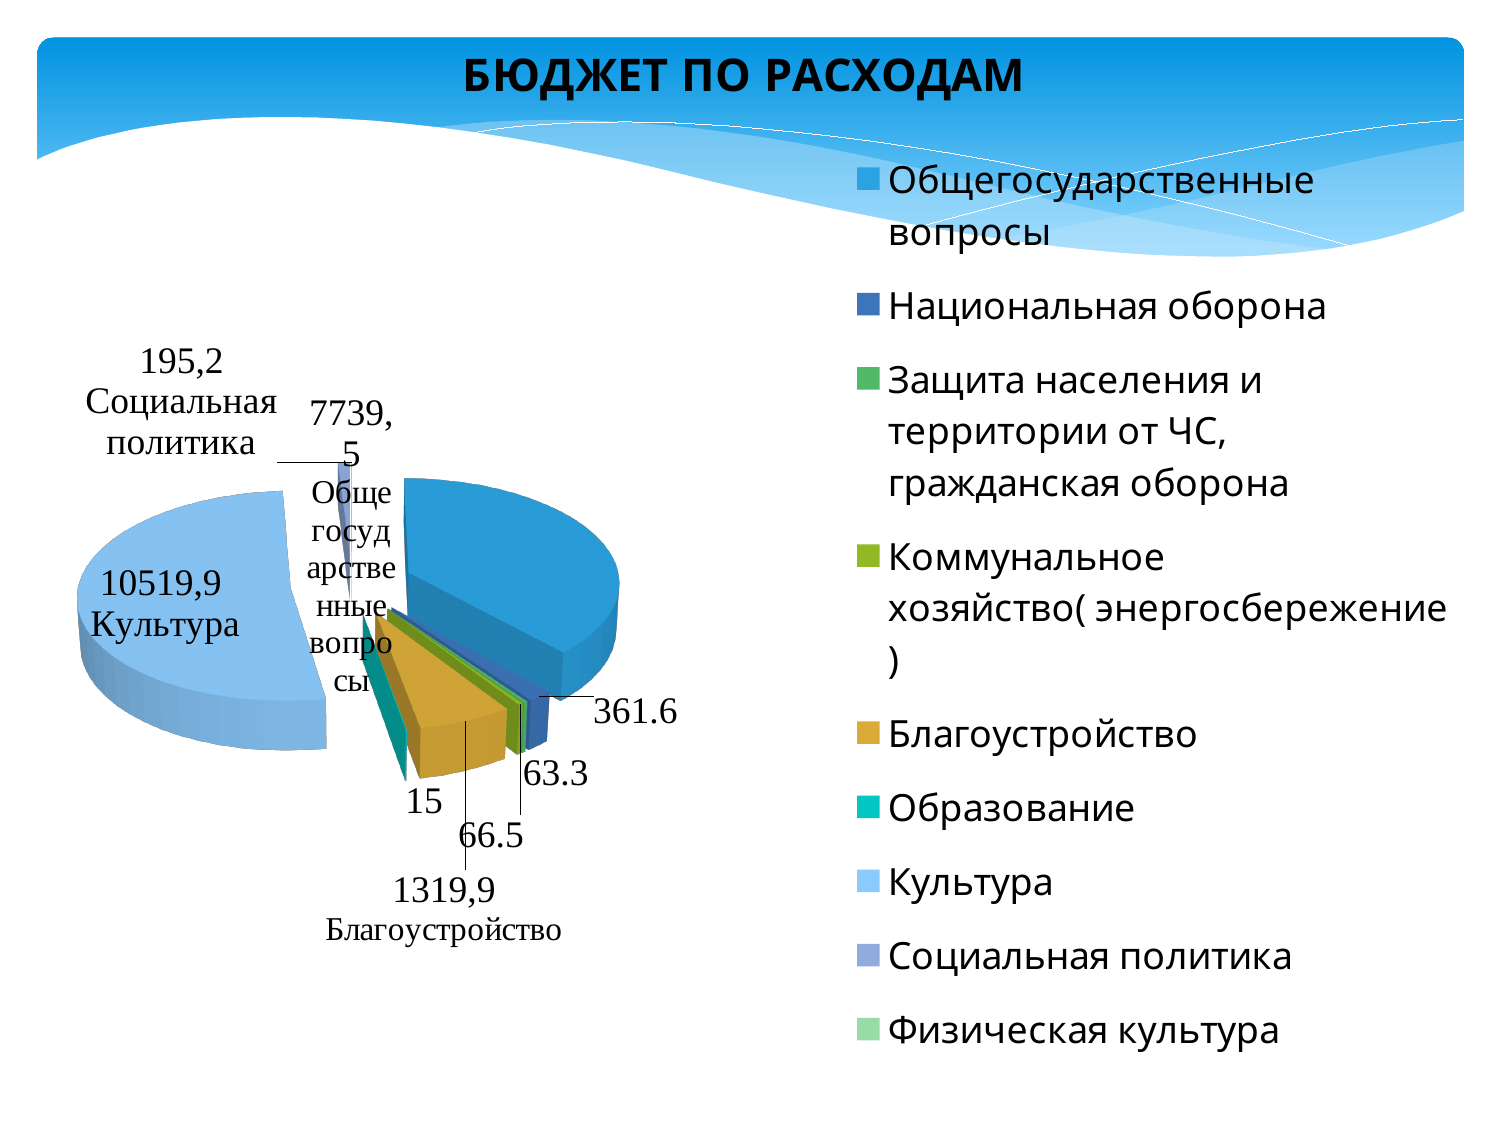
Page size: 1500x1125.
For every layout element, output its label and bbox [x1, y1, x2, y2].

chart [17, 0, 1471, 1078]
